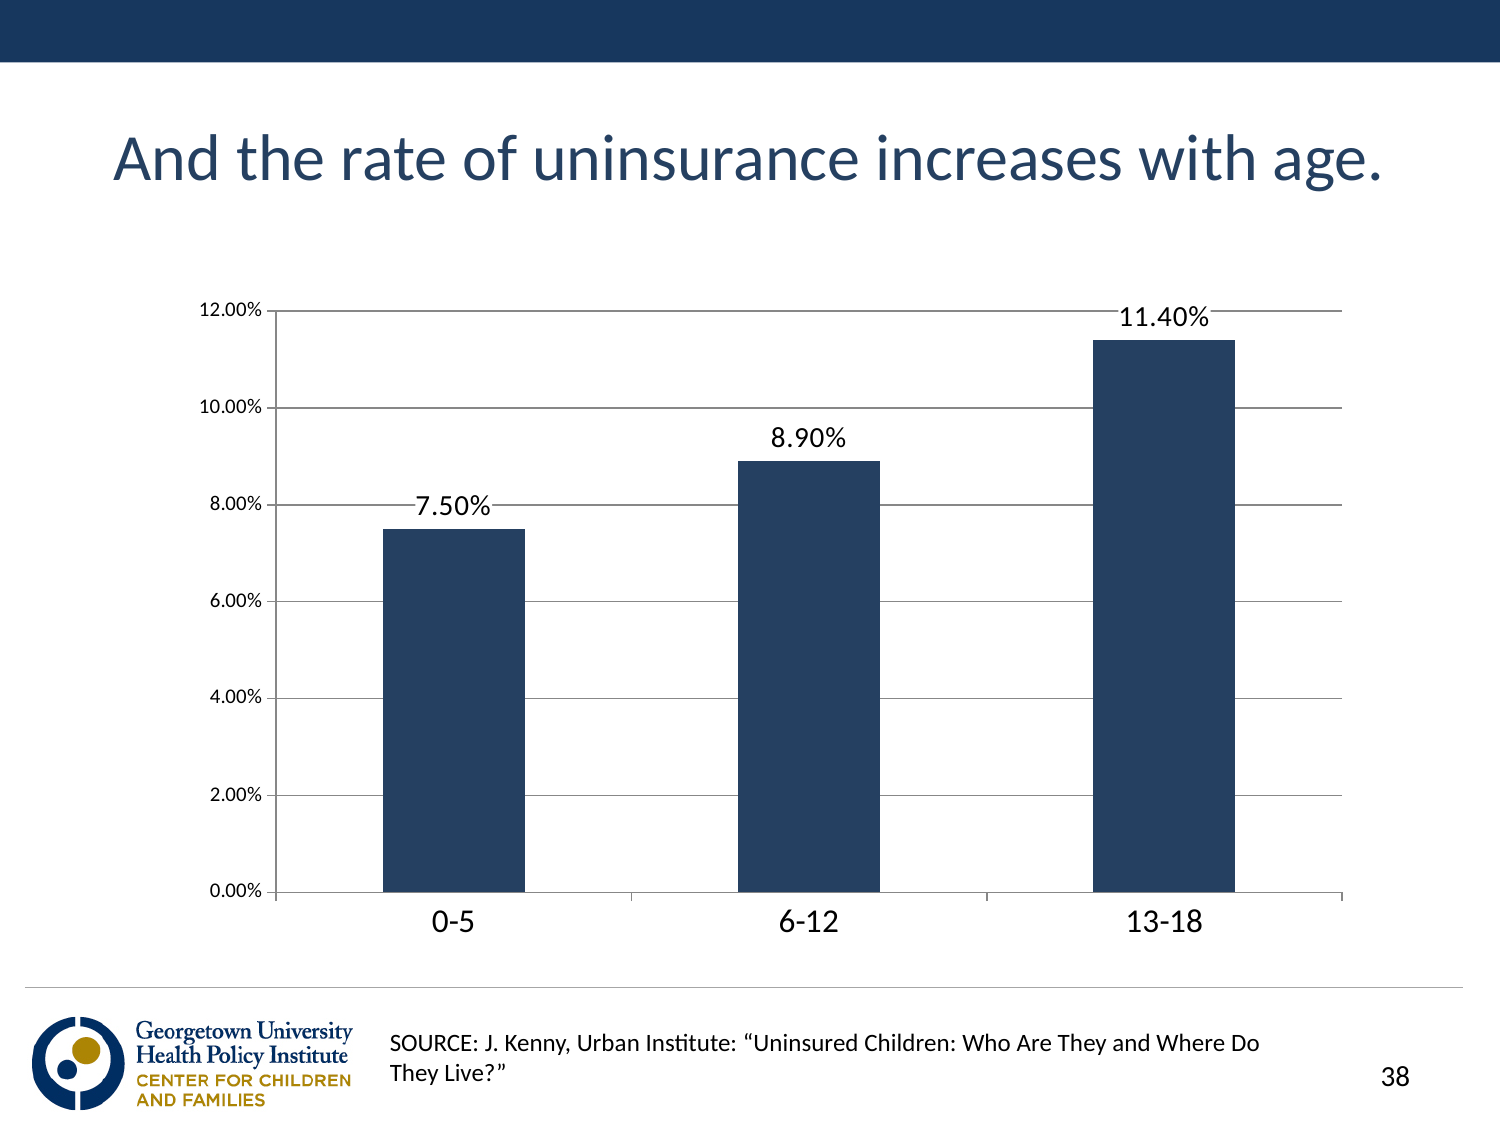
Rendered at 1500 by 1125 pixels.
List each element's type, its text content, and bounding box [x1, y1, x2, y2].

picture [3, 1003, 375, 1125]
text_box SOURCE: J. Kenny, Urban Institute: “Uninsured Children: Who Are They and Where Do They Live?” [375, 1018, 1325, 1094]
title And the rate of uninsurance increases with age. [75, 75, 1425, 233]
text_box 38 [1074, 1049, 1425, 1110]
chart [174, 287, 1367, 954]
